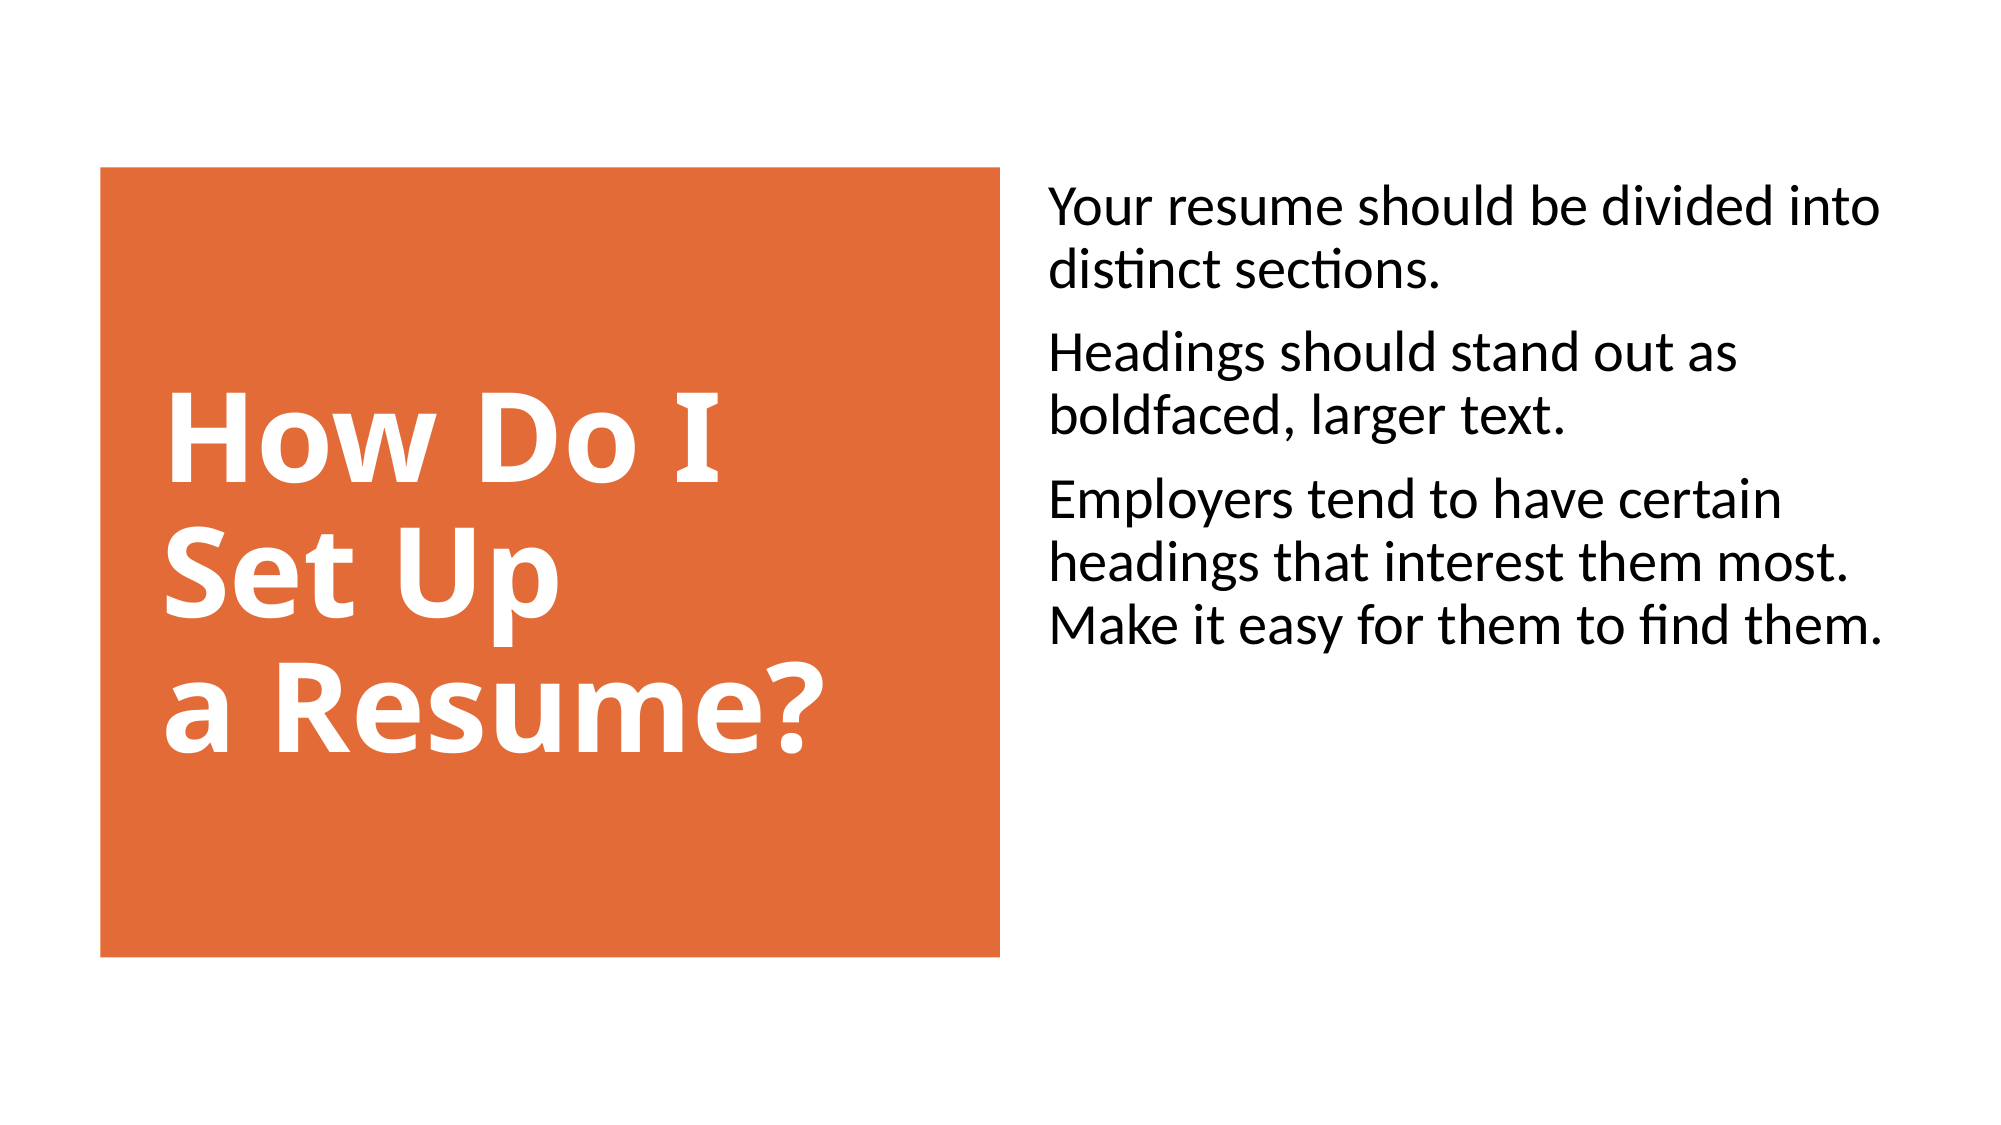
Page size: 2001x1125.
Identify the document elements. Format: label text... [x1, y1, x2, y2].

text_box [99, 166, 1001, 958]
text_box Your resume should be divided into distinct sections. Headings should stand out as boldfaced, larger text. Employers tend to have certain headings that interest them most. Make it easy for them to find them. [1033, 167, 1905, 958]
text_box How Do I Set Up a Resume? [146, 204, 929, 530]
